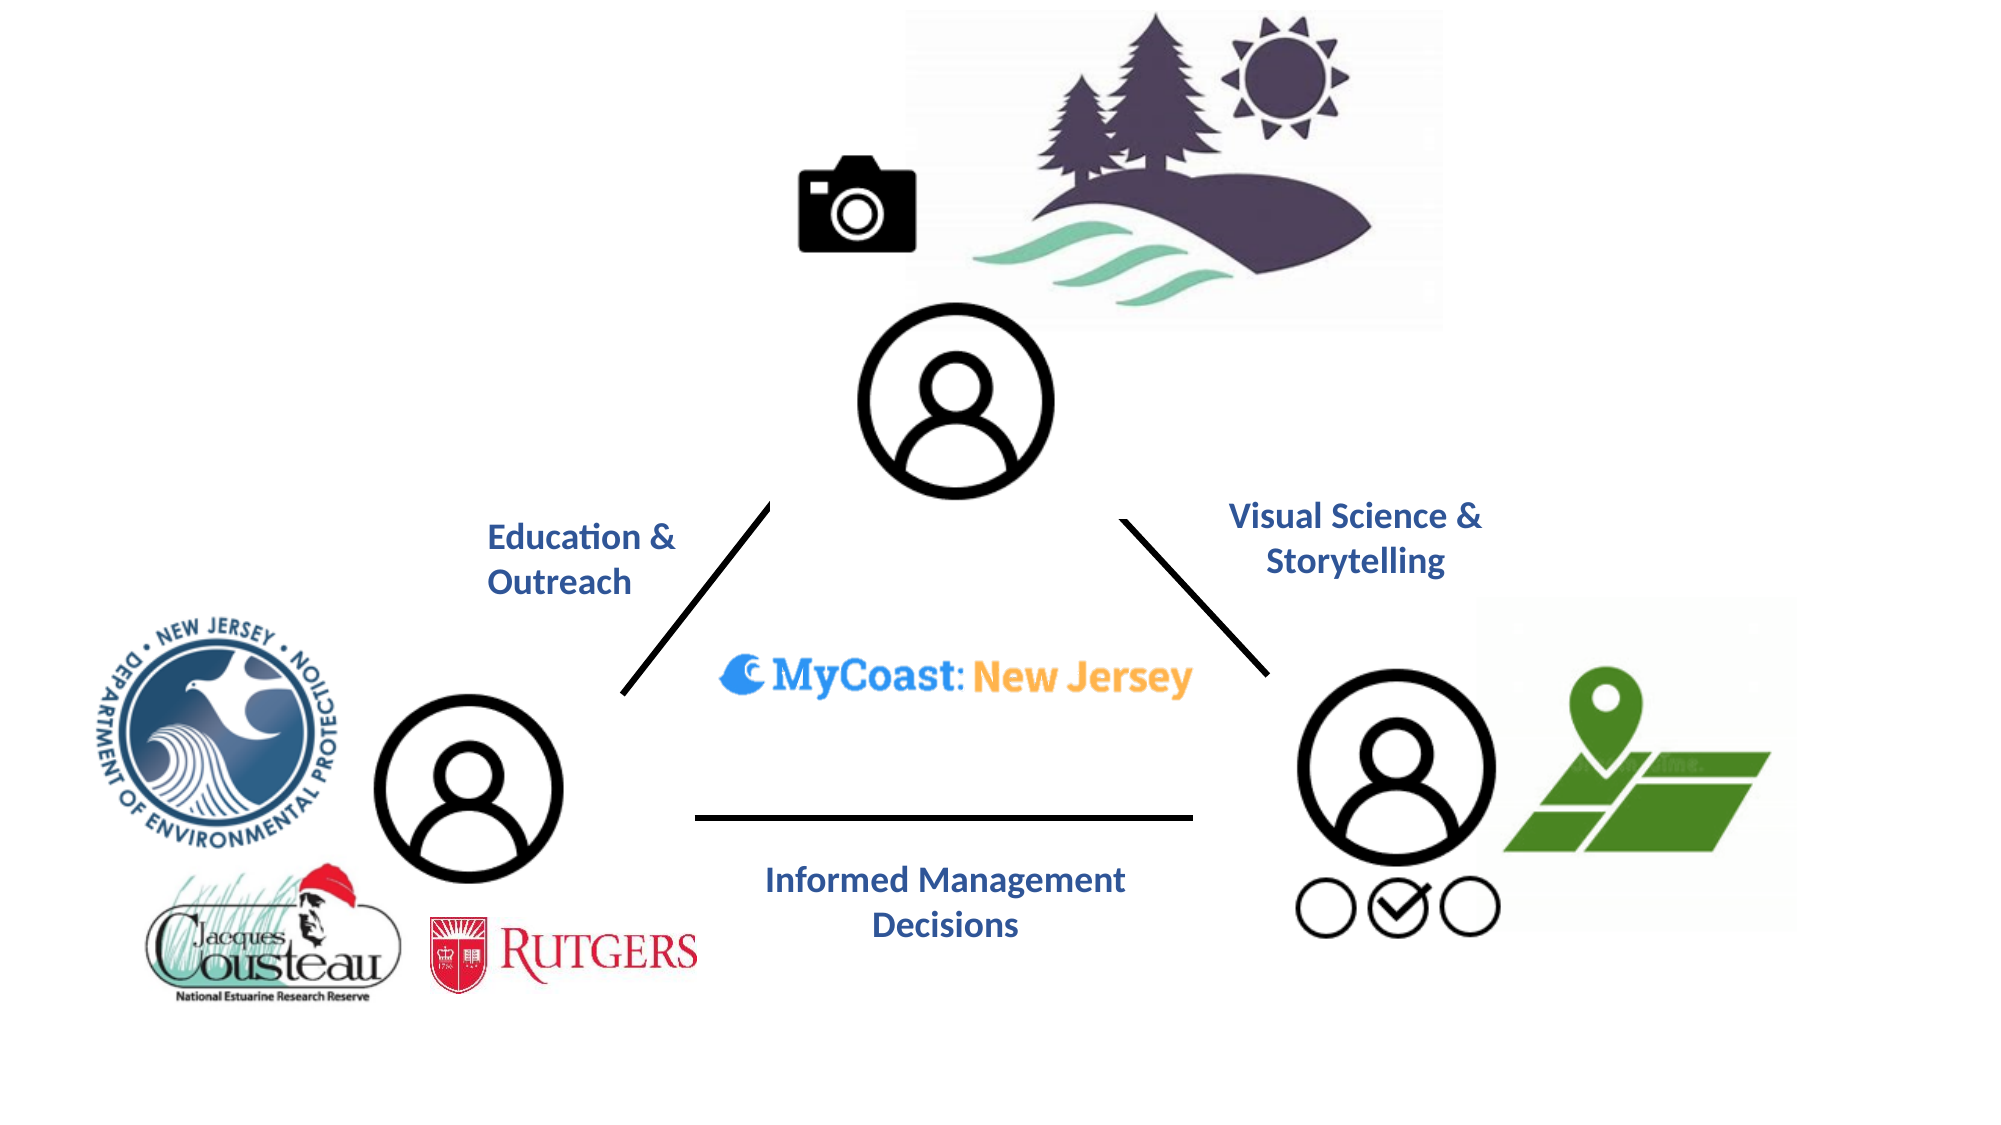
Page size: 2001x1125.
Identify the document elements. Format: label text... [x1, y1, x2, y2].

text_box Education & Outreach [472, 504, 622, 535]
picture [22, 535, 711, 1022]
picture [770, 10, 1443, 519]
picture [1227, 597, 1825, 986]
text_box Visual Science & Storytelling [1268, 483, 1530, 589]
picture [713, 648, 1194, 703]
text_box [622, 461, 805, 695]
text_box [1087, 519, 1268, 676]
text_box Informed Management Decisions [748, 848, 1144, 953]
